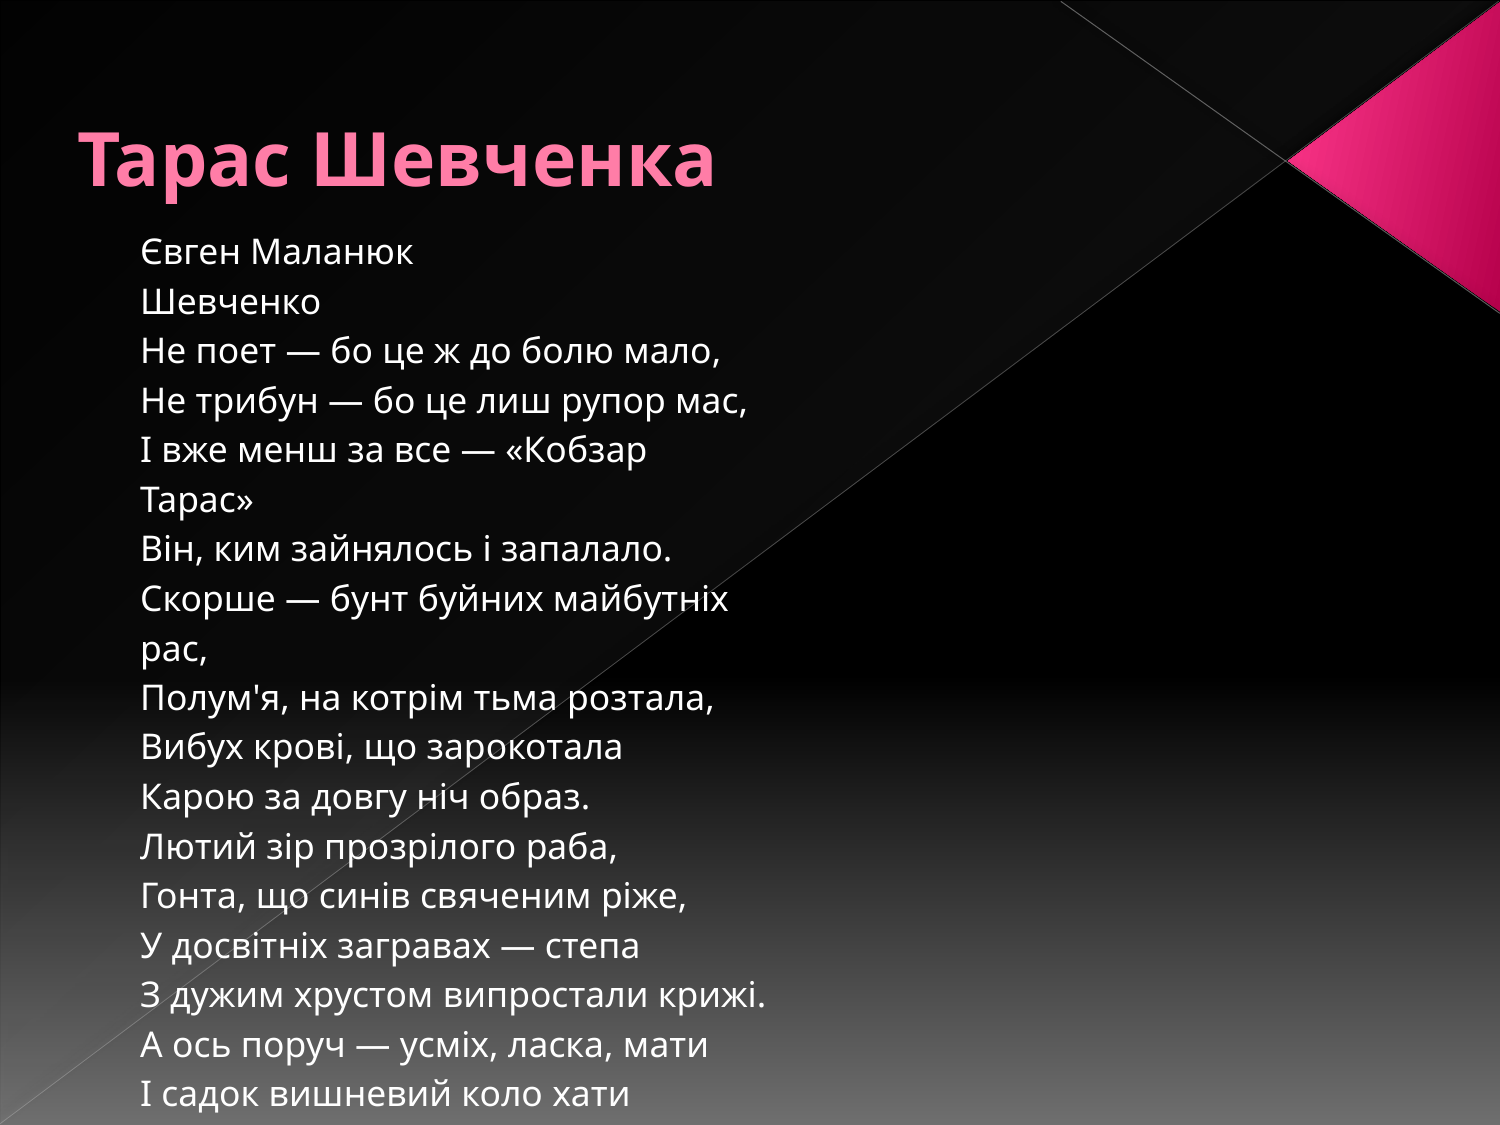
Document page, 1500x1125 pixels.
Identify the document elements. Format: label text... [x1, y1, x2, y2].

list Євген Маланюк Шевченко Не поет — бо це ж до болю мало, Не трибун — бо це лиш рупор мас, І вже менш за все — «Кобзар Тарас» Він, ким зайнялось і запалало. Скорше — бунт буйних майбутніх рас, Полум'я, на котрім тьма розтала, Вибух крові, що зарокотала Карою за довгу ніч образ. Лютий зір прозрілого раба, Гонта, що синів свяченим ріже, У досвітніх загравах — степа З дужим хрустом випростали крижі. А ось поруч — усміх, ласка, мати І садок вишневий коло хати [117, 221, 1455, 1125]
title Тарас Шевченка [62, 44, 1250, 268]
